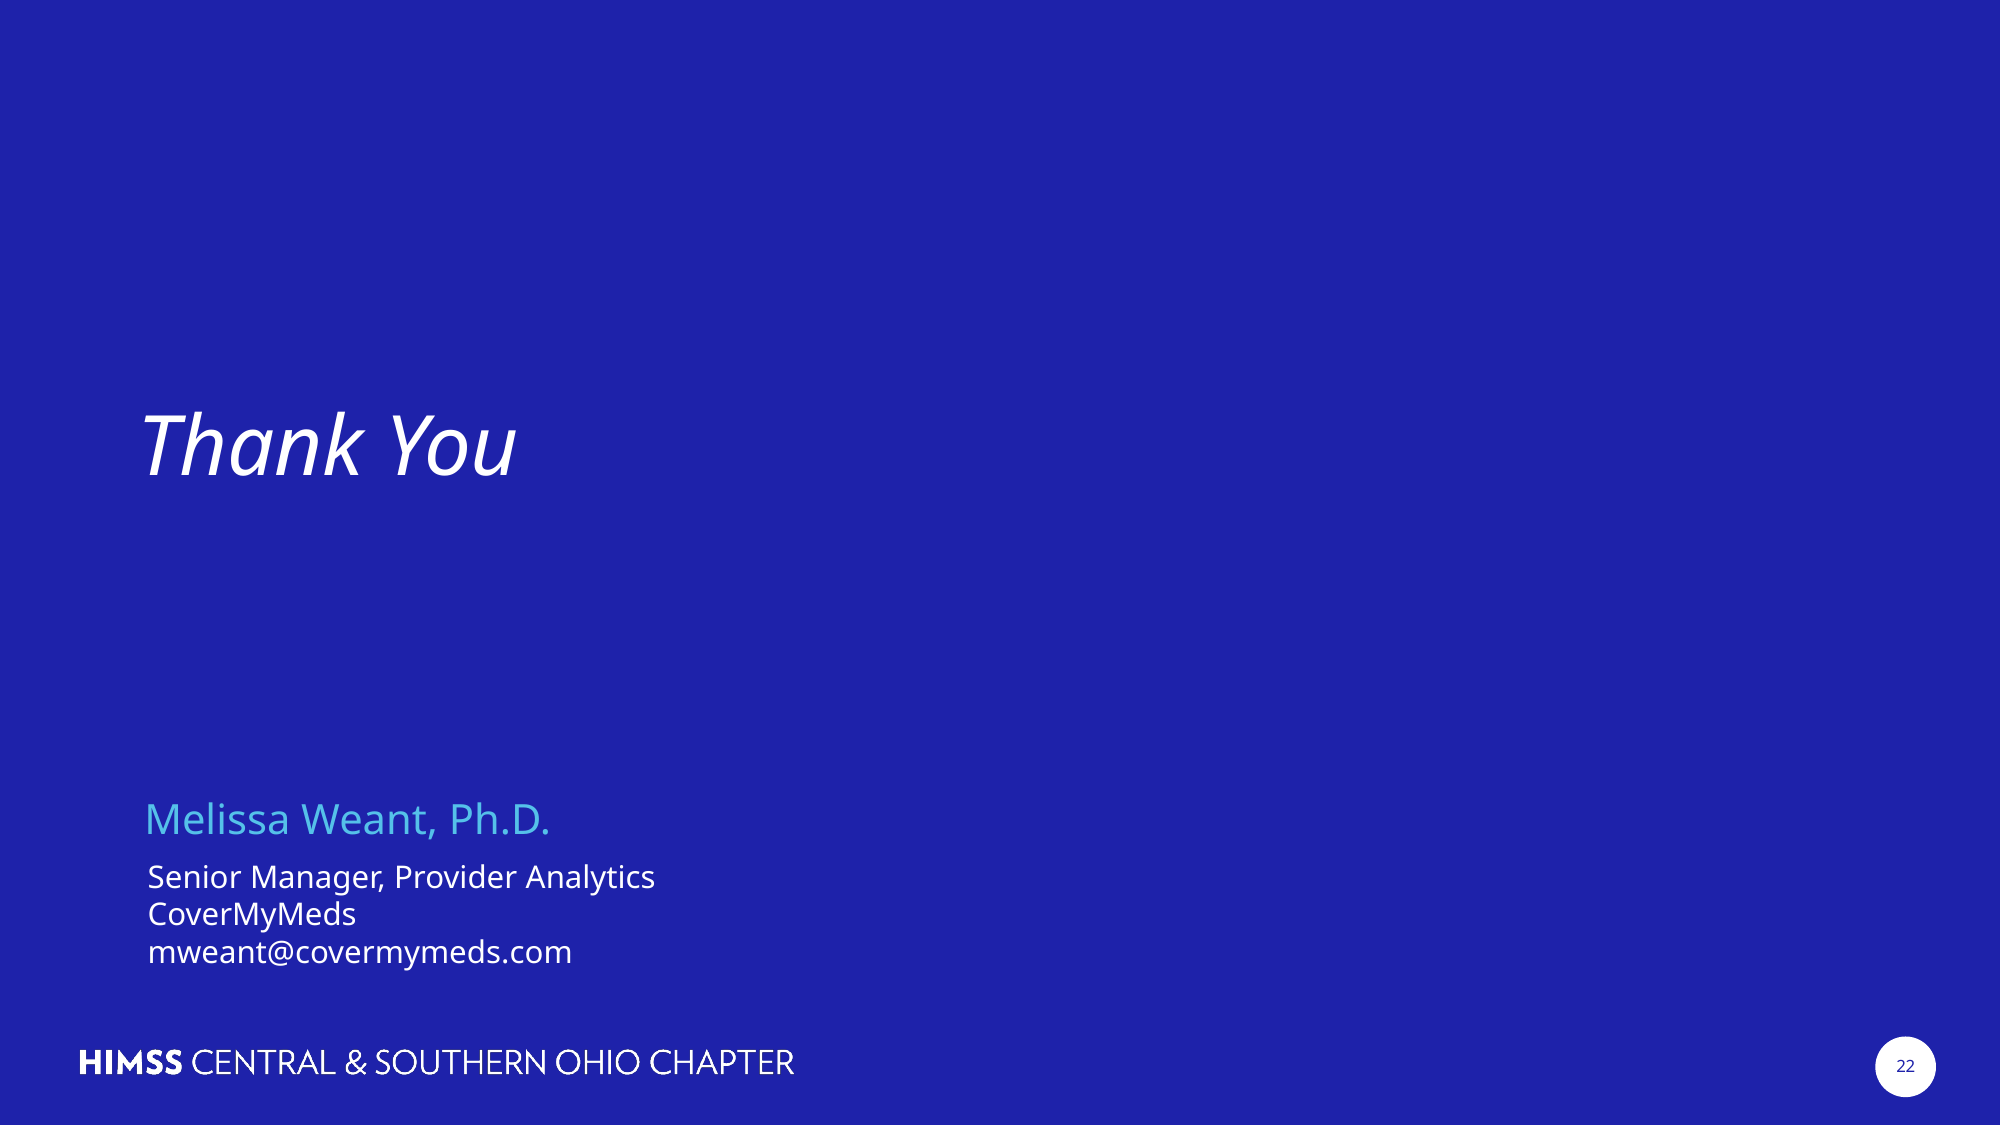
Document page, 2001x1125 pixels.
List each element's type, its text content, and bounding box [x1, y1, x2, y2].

text_box Senior Manager, Provider Analytics CoverMyMeds mweant@covermymeds.com [132, 849, 759, 977]
text_box Melissa Weant, Ph.D. [129, 785, 755, 850]
title Thank You [137, 391, 825, 685]
picture [54, 1025, 819, 1099]
slide_number 22 [1863, 1048, 1948, 1086]
